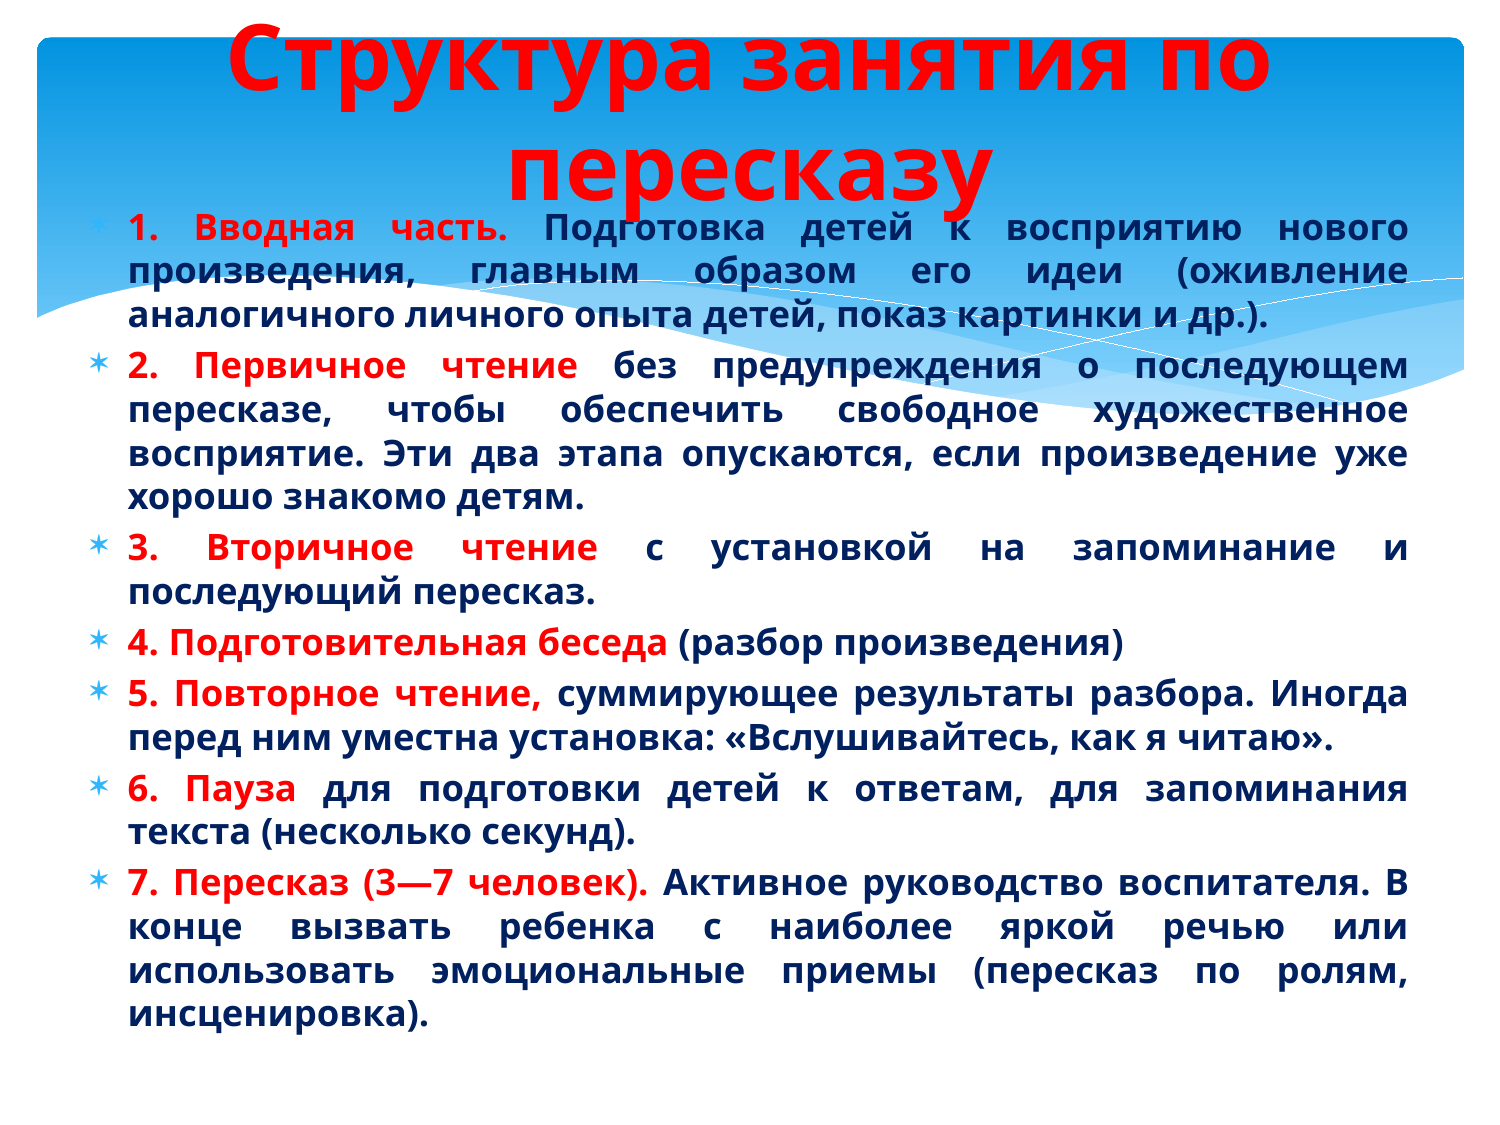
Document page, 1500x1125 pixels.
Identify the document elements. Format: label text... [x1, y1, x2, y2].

title Структура занятия по пересказу [75, 45, 1425, 173]
picture [233, 37, 251, 45]
picture [342, 40, 353, 45]
picture [428, 40, 442, 45]
list 1. Вводная часть. Подготовка детей к восприятию нового произведения, главным образом его идеи (оживление аналогичного личного опыта детей, показ картинки и др.). 2. Первичное чтение без предупреждения о последующем пересказе, чтобы обеспечить свободное художественное восприятие. Эти два этапа опускаются, если произведение уже хорошо знакомо детям. 3. Вторичное чтение с установкой на запоминание и последующий пересказ. 4. Подготовительная беседа (разбор произведения) 5. Повторное чтение, суммирующее результаты разбора. Иногда перед ним уместна установка: «Вслушивайтесь, как я читаю». 6. Пауза для подготовки детей к ответам, для запоминания текста (несколько секунд). 7. Пересказ (3—7 человек). Активное руководство воспитателя. В конце вызвать ребенка с наиболее яркой речью или использовать эмоциональные приемы (пересказ по ролям, инсценировка). [75, 196, 1425, 1059]
picture [917, 40, 954, 45]
picture [801, 37, 834, 45]
picture [1229, 40, 1259, 45]
picture [552, 40, 567, 45]
picture [503, 40, 548, 45]
picture [286, 40, 331, 45]
picture [1052, 40, 1070, 45]
picture [886, 40, 899, 45]
picture [964, 40, 1009, 45]
picture [392, 40, 407, 45]
picture [1020, 40, 1032, 45]
picture [588, 40, 602, 45]
picture [1164, 40, 1208, 45]
picture [357, 40, 381, 45]
picture [480, 40, 497, 45]
picture [745, 40, 782, 45]
picture [626, 40, 650, 45]
picture [451, 40, 463, 45]
picture [611, 40, 622, 45]
picture [671, 37, 704, 45]
picture [1088, 40, 1125, 45]
picture [854, 40, 866, 45]
